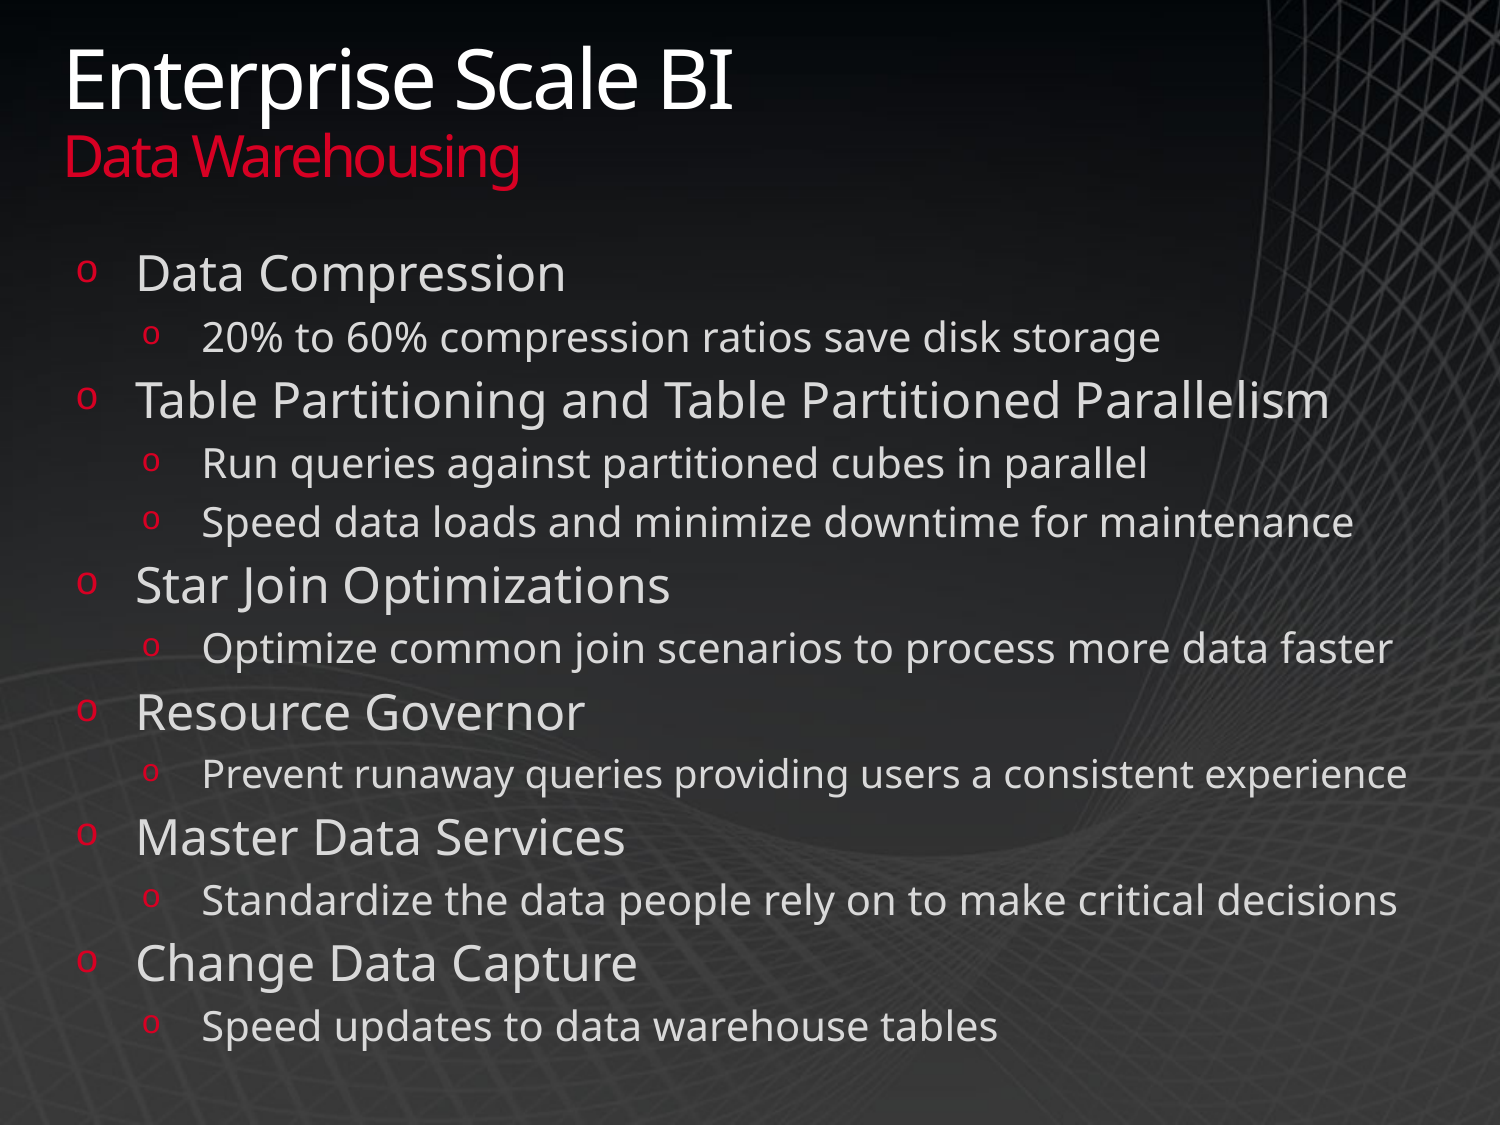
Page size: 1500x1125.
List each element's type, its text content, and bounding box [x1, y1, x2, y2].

picture [0, 0, 1500, 1125]
list Data Compression 20% to 60% compression ratios save disk storage Table Partitioning and Table Partitioned Parallelism Run queries against partitioned cubes in parallel Speed data loads and minimize downtime for maintenance Star Join Optimizations Optimize common join scenarios to process more data faster Resource Governor Prevent runaway queries providing users a consistent experience Master Data Services Standardize the data people rely on to make critical decisions Change Data Capture Speed updates to data warehouse tables [75, 241, 1450, 1043]
title Enterprise Scale BI Data Warehousing [62, 37, 1438, 138]
